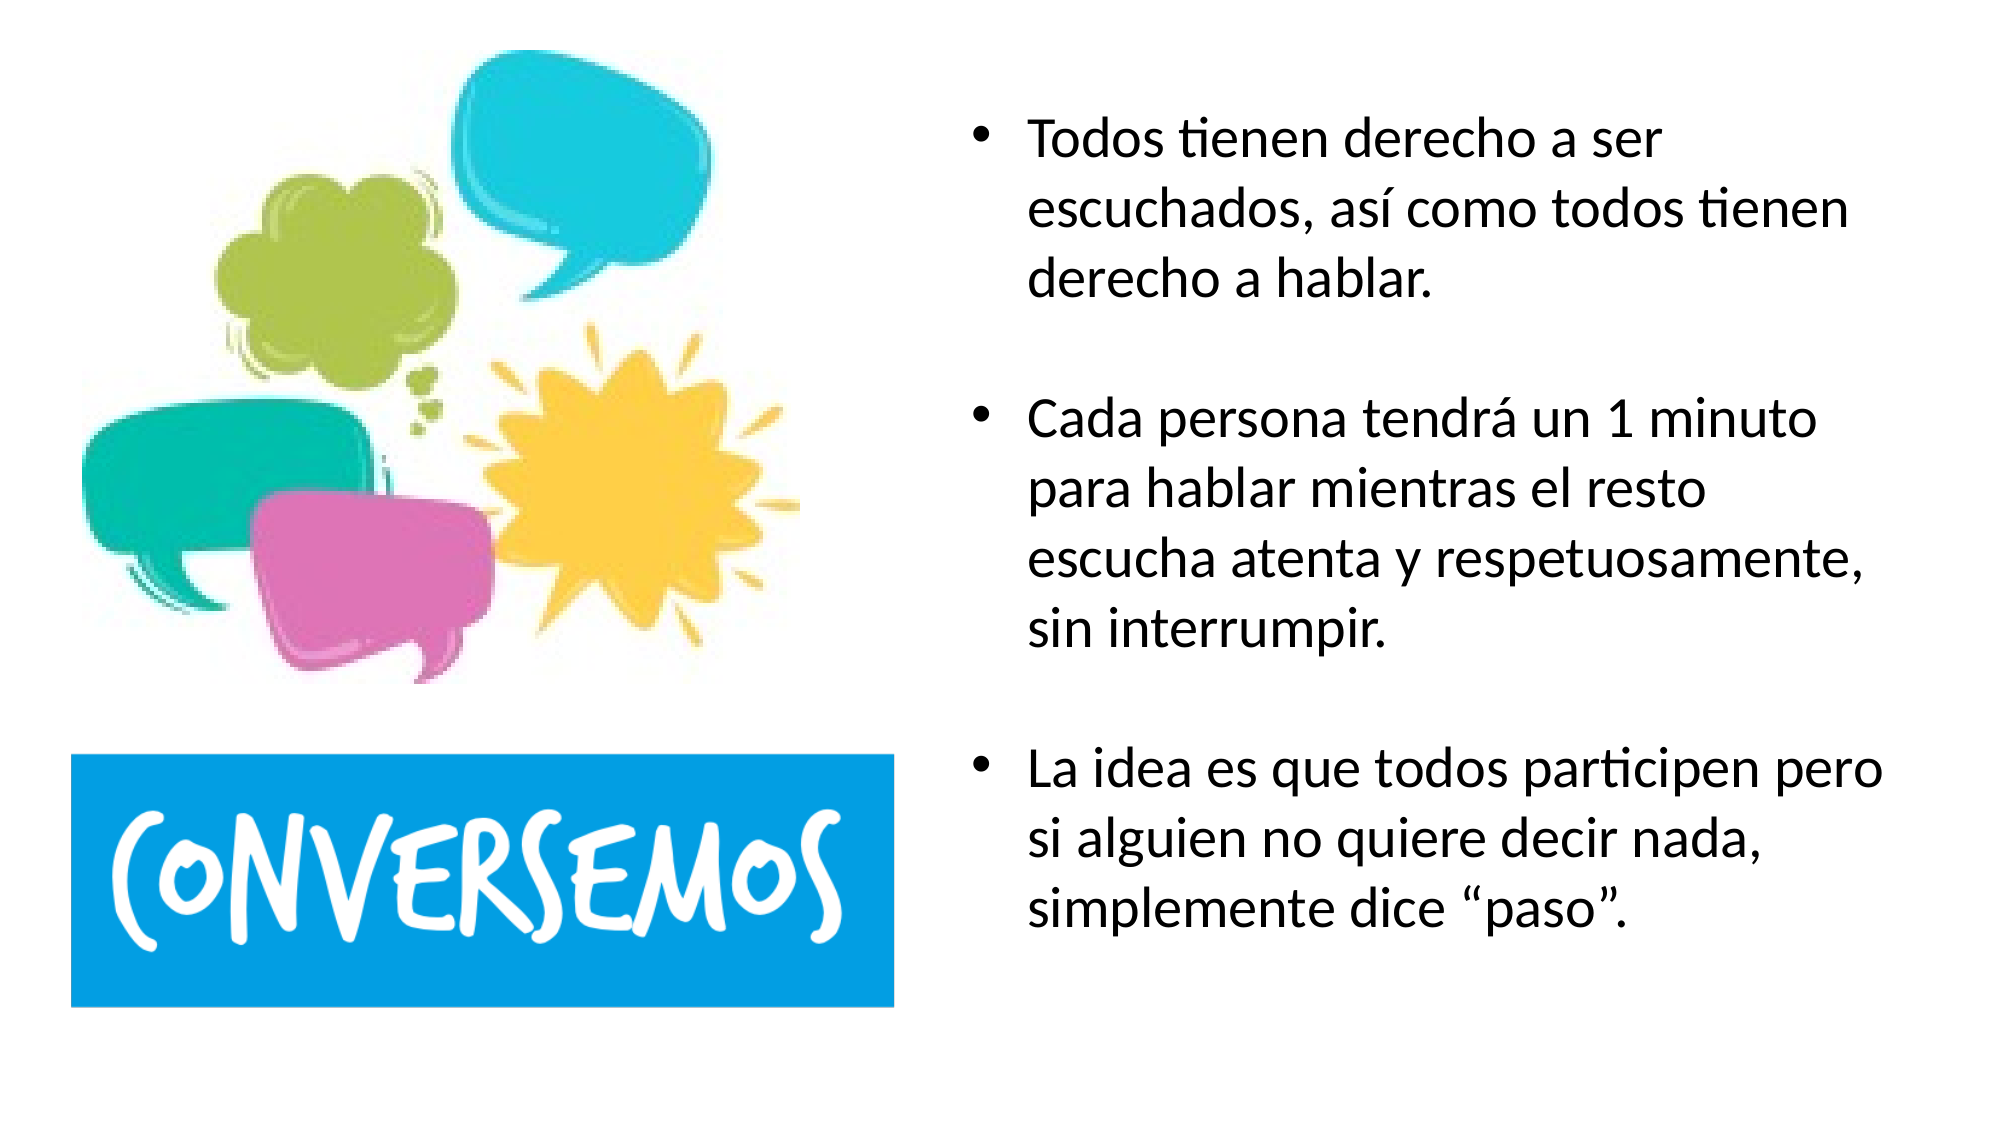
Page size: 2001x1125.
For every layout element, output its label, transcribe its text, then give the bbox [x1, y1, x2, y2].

picture [0, 716, 957, 1095]
text_box Todos tienen derecho a ser escuchados, así como todos tienen derecho a hablar. Cada persona tendrá un 1 minuto para hablar mientras el resto escucha atenta y respetuosamente, sin interrumpir. La idea es que todos participen pero si alguien no quiere decir nada, simplemente dice “paso”. [956, 91, 1913, 947]
picture [82, 50, 800, 684]
